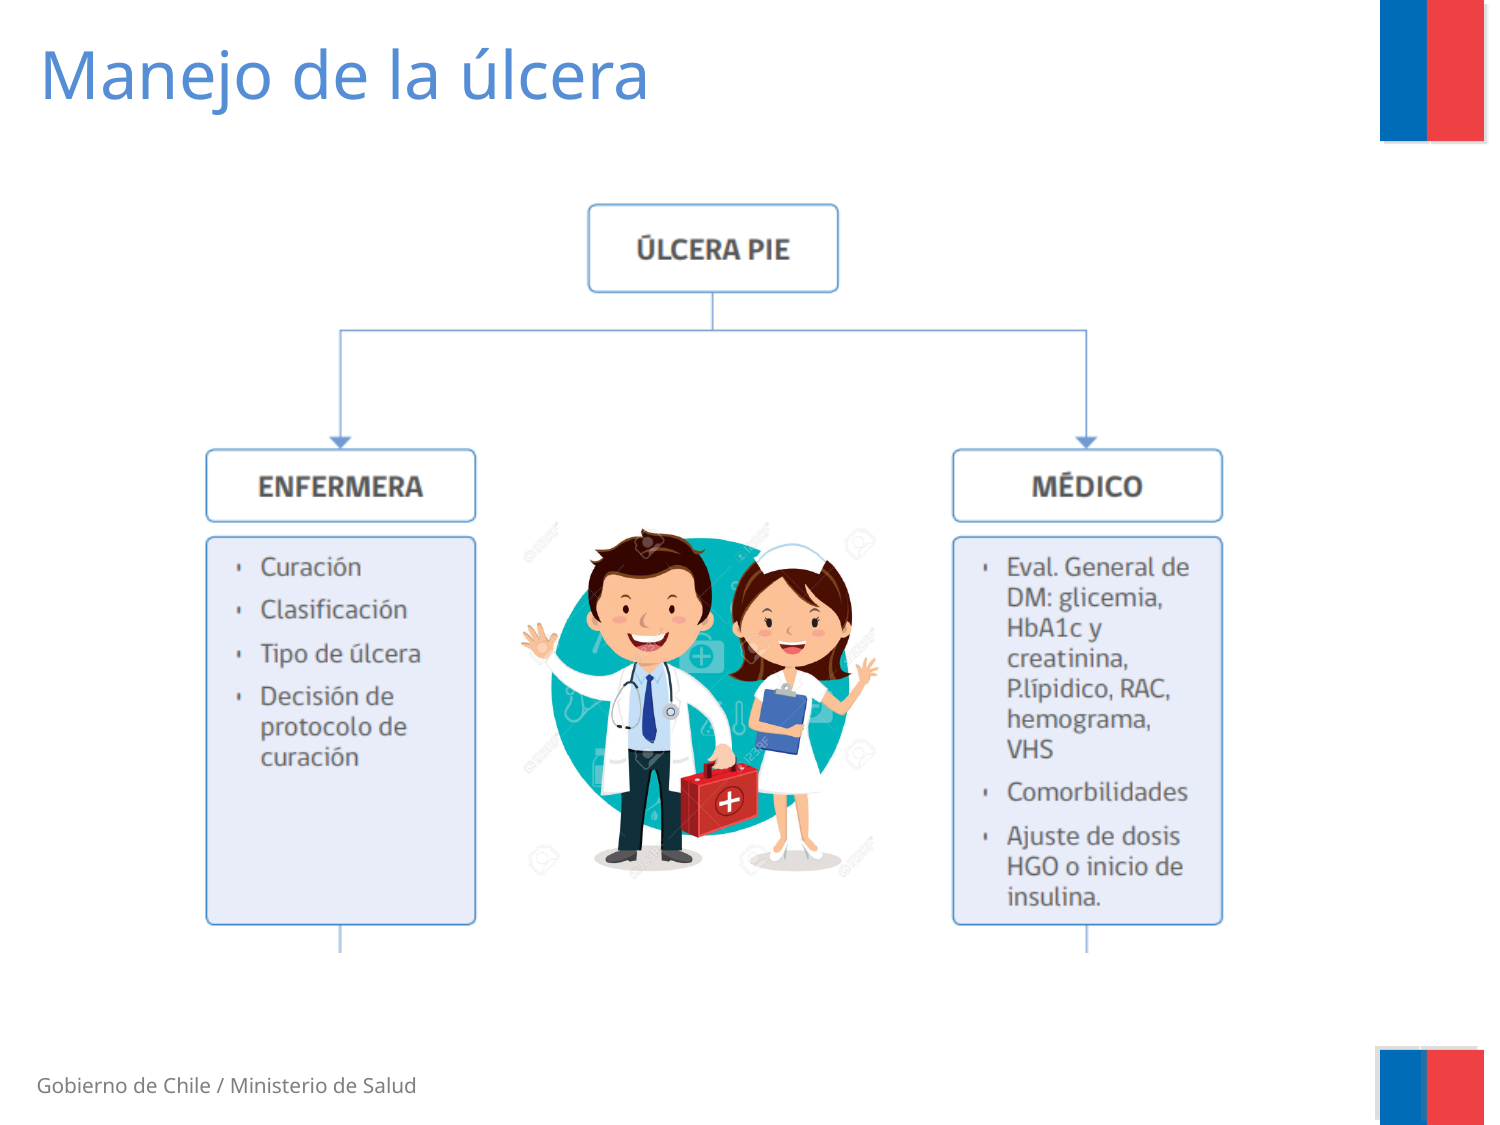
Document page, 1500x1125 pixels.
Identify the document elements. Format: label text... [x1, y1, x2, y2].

picture [159, 184, 1290, 953]
title Manejo de la úlcera [24, 24, 1365, 213]
